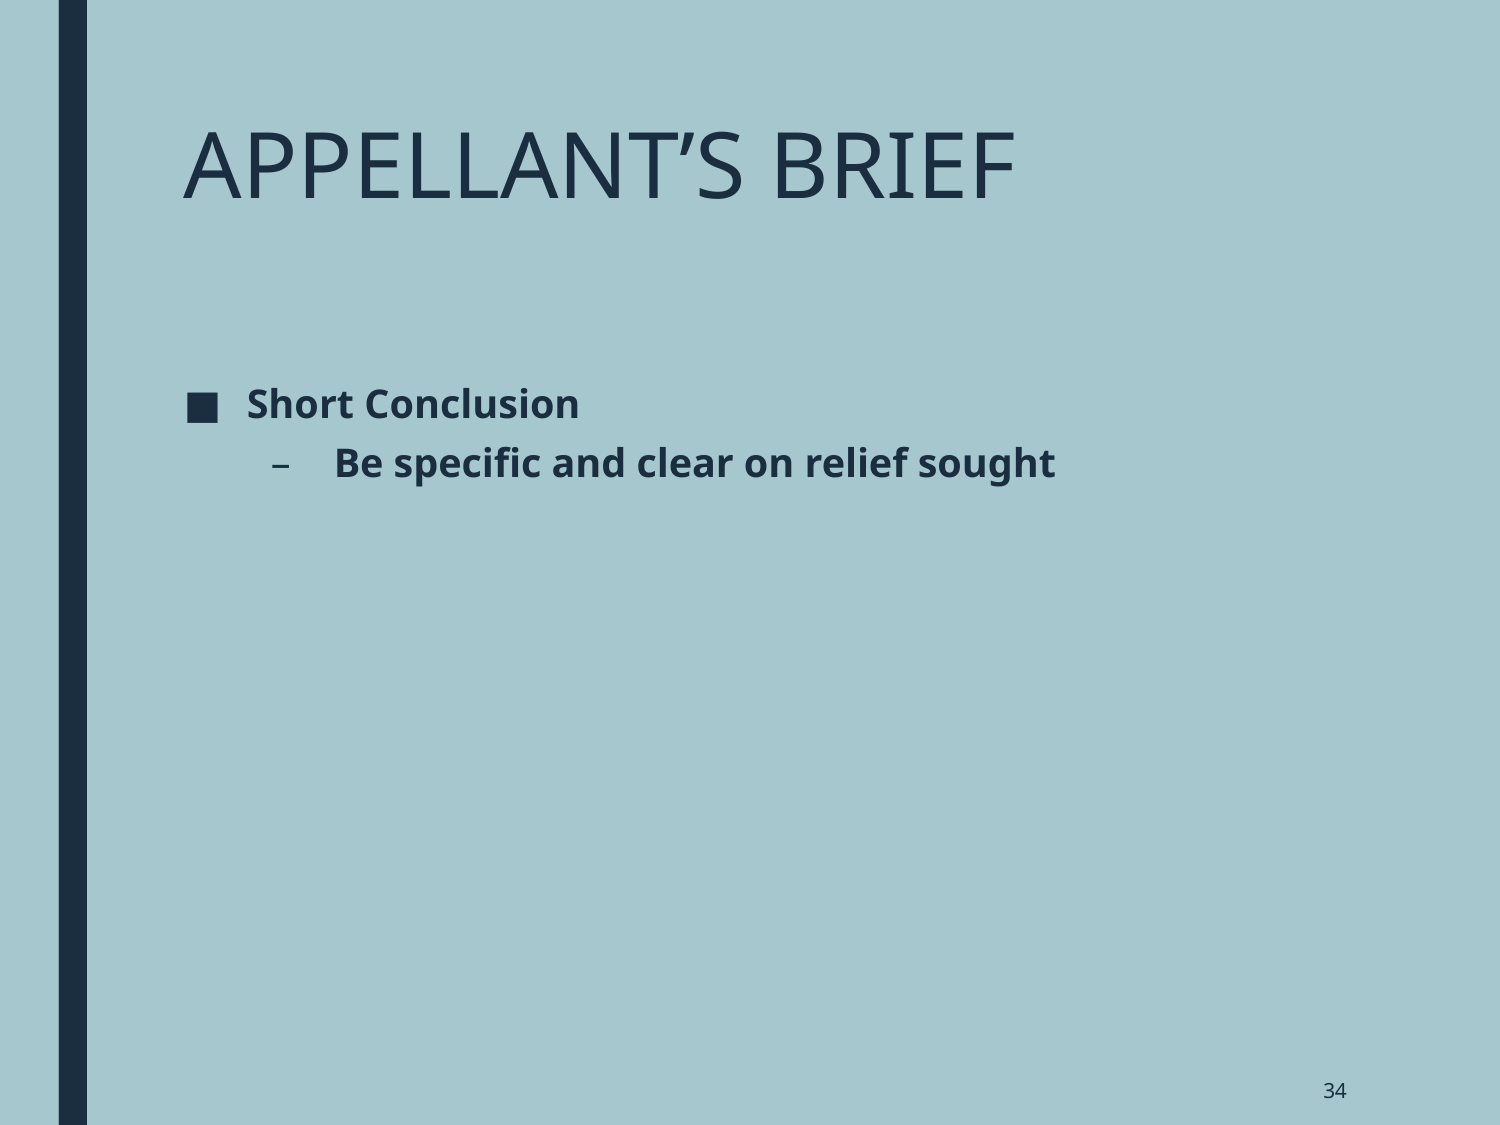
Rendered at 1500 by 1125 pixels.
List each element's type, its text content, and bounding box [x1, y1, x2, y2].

list Short Conclusion Be specific and clear on relief sought [168, 375, 1351, 963]
slide_number 34 [1165, 1058, 1362, 1125]
title APPELLANT’S BRIEF [168, 112, 1351, 357]
